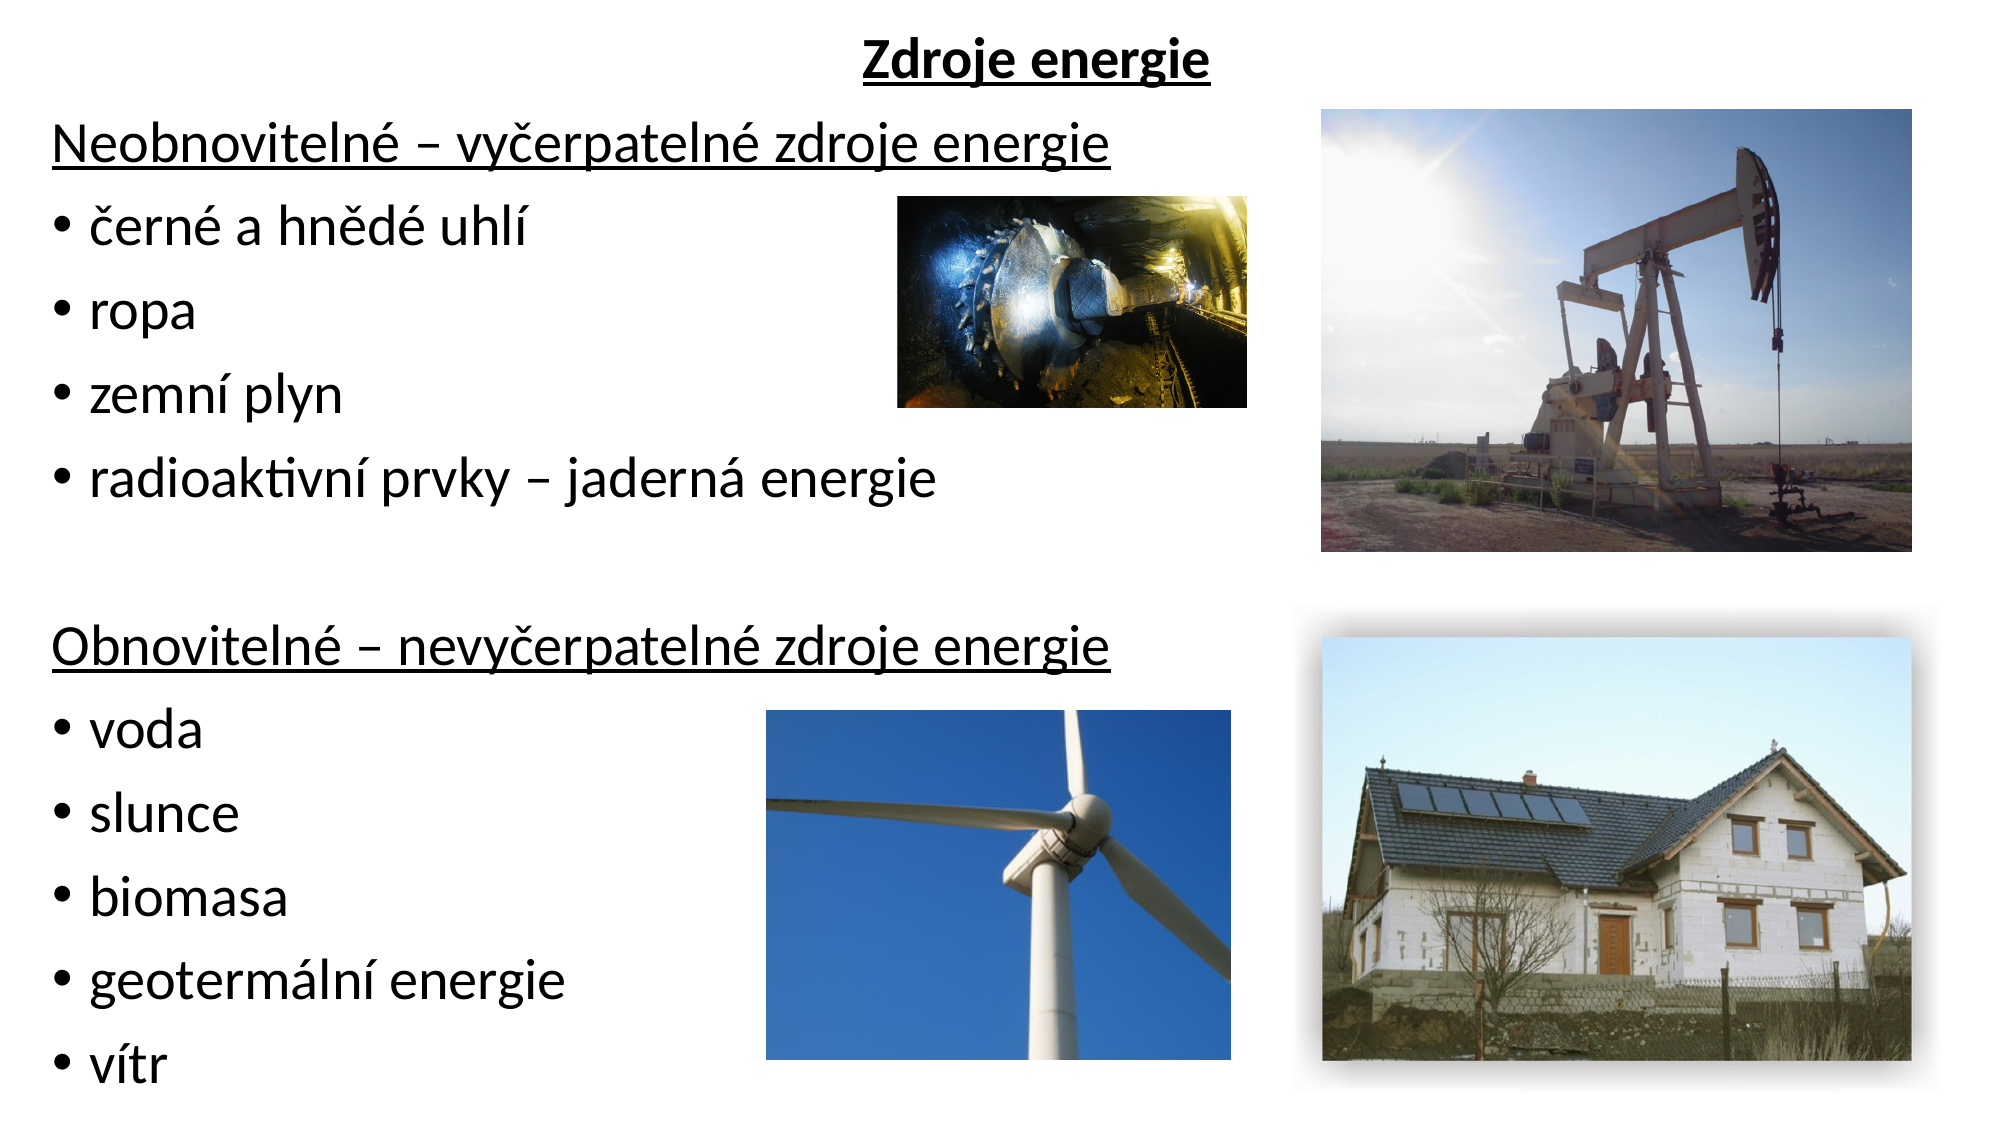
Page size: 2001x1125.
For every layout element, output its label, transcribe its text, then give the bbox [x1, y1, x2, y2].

picture [1321, 109, 1912, 553]
picture [1292, 605, 1941, 1092]
picture [897, 195, 1247, 409]
picture [766, 710, 1231, 1060]
text_box Zdroje energie Neobnovitelné – vyčerpatelné zdroje energie černé a hnědé uhlí ropa zemní plyn radioaktivní prvky – jaderná energie Obnovitelné – nevyčerpatelné zdroje energie voda slunce biomasa geotermální energie vítr [37, 20, 2000, 1125]
